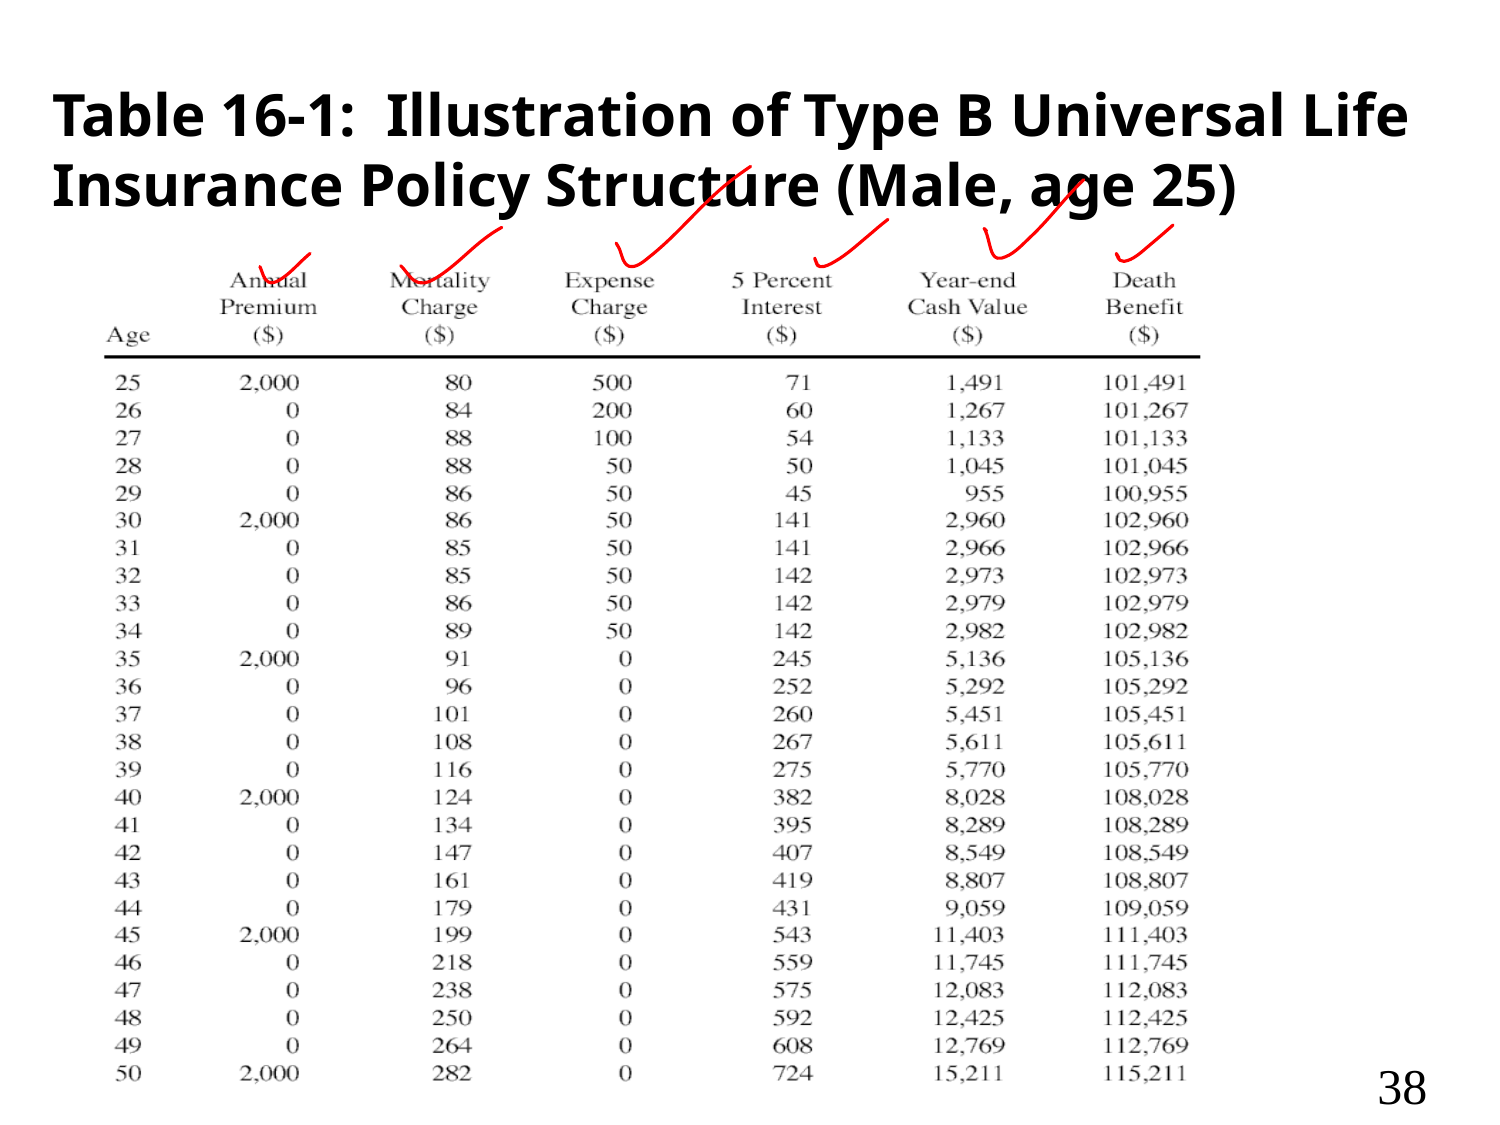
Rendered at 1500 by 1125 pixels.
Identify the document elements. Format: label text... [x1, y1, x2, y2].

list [100, 260, 1205, 1088]
title Table 16-1: Illustration of Type B Universal Life Insurance Policy Structure (Male, age 25) [37, 62, 1450, 226]
slide_number 38 [1362, 1046, 1500, 1125]
